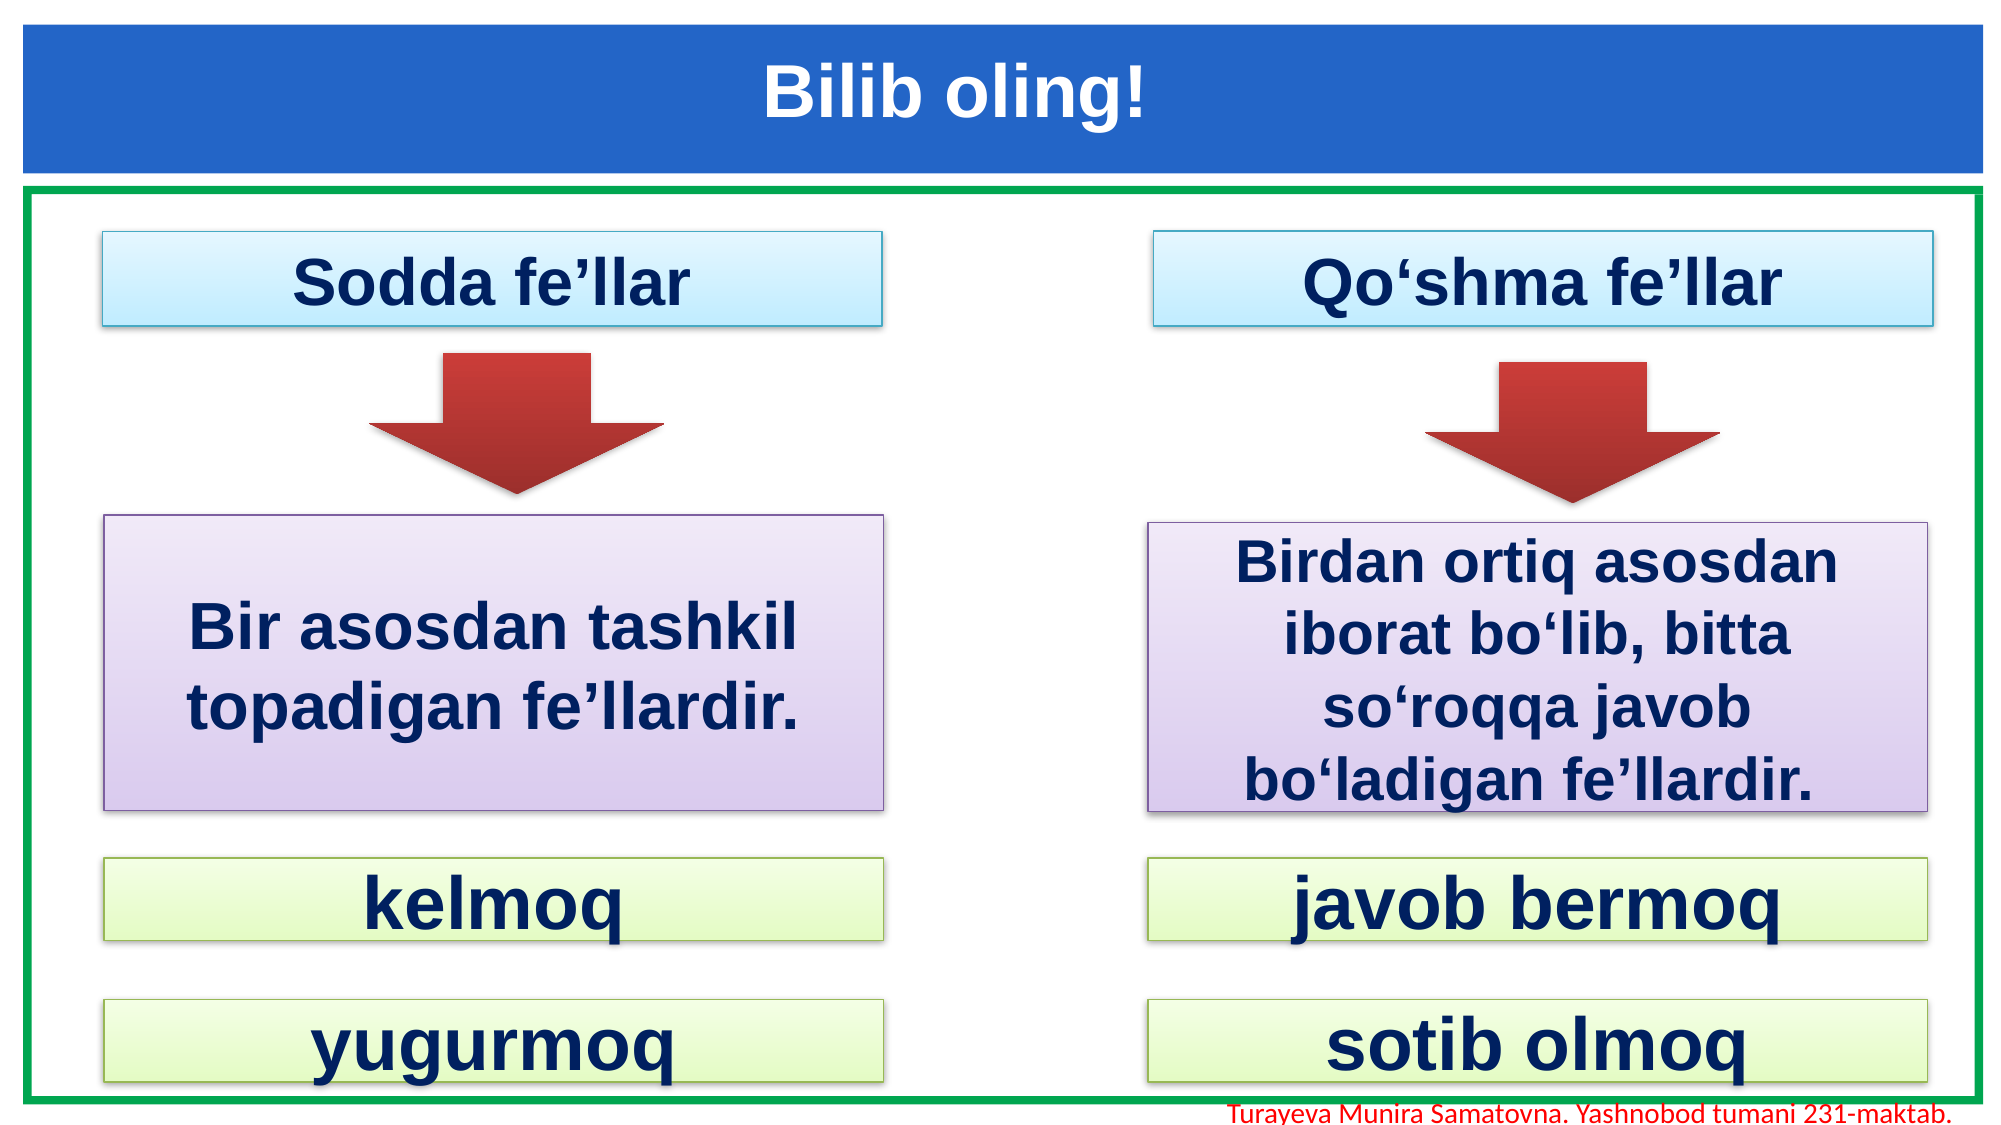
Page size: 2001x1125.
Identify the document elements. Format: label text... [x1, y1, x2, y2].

text_box yugurmoq [103, 999, 884, 1083]
text_box [1425, 361, 1721, 504]
text_box sotib olmoq [1147, 999, 1928, 1083]
text_box Qo‘shma fe’llar [1153, 230, 1934, 327]
text_box [369, 352, 665, 495]
text_box javob bermoq [1147, 857, 1928, 941]
text_box Birdan ortiq asosdan iborat bo‘lib, bitta so‘roqqa javob bo‘ladigan fe’llardir. [1147, 522, 1928, 812]
text_box Bir asosdan tashkil topadigan fe’llardir. [103, 514, 884, 811]
footer Turayeva Munira Samatovna. Yashnobod tumani 231-maktab. [1199, 1094, 1981, 1125]
text_box kelmoq [103, 857, 884, 941]
text_box Bilib oling! [100, 41, 1853, 151]
text_box Sodda fe’llar [102, 231, 883, 327]
